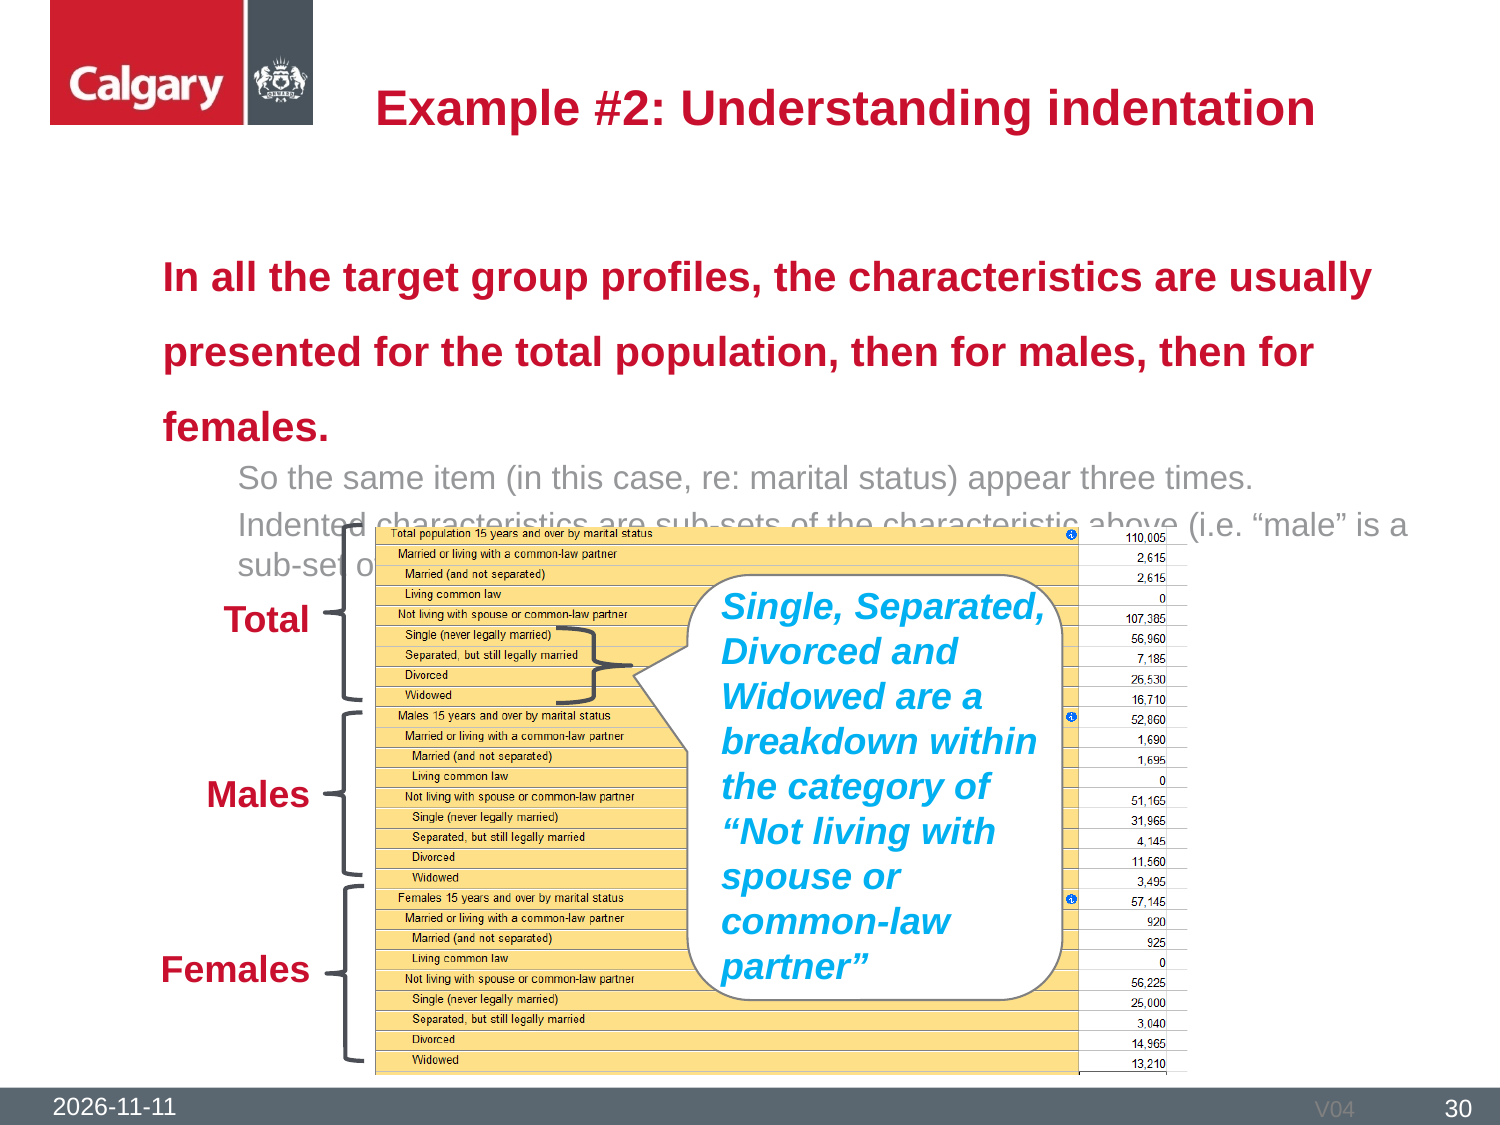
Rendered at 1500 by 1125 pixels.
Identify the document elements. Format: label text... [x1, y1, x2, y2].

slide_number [37, 1074, 238, 1125]
text_box [325, 885, 365, 1062]
picture [374, 527, 1188, 1076]
picture [50, 0, 313, 125]
text_box [325, 711, 363, 876]
title Example #2: Understanding indentation [375, 75, 1450, 163]
slide_number 30 [1387, 1077, 1488, 1125]
text_box [325, 524, 363, 701]
text_box Males [174, 762, 325, 823]
list In all the target group profiles, the characteristics are usually presented for the total population, then for males, then for females. So the same item (in this case, re: marital status) appear three times. Indented characteristics are sub-sets of the characteristic above (i.e. “male” is a sub-set of “total population”). [162, 224, 1425, 963]
text_box Females [125, 937, 325, 998]
text_box Total [174, 587, 325, 648]
